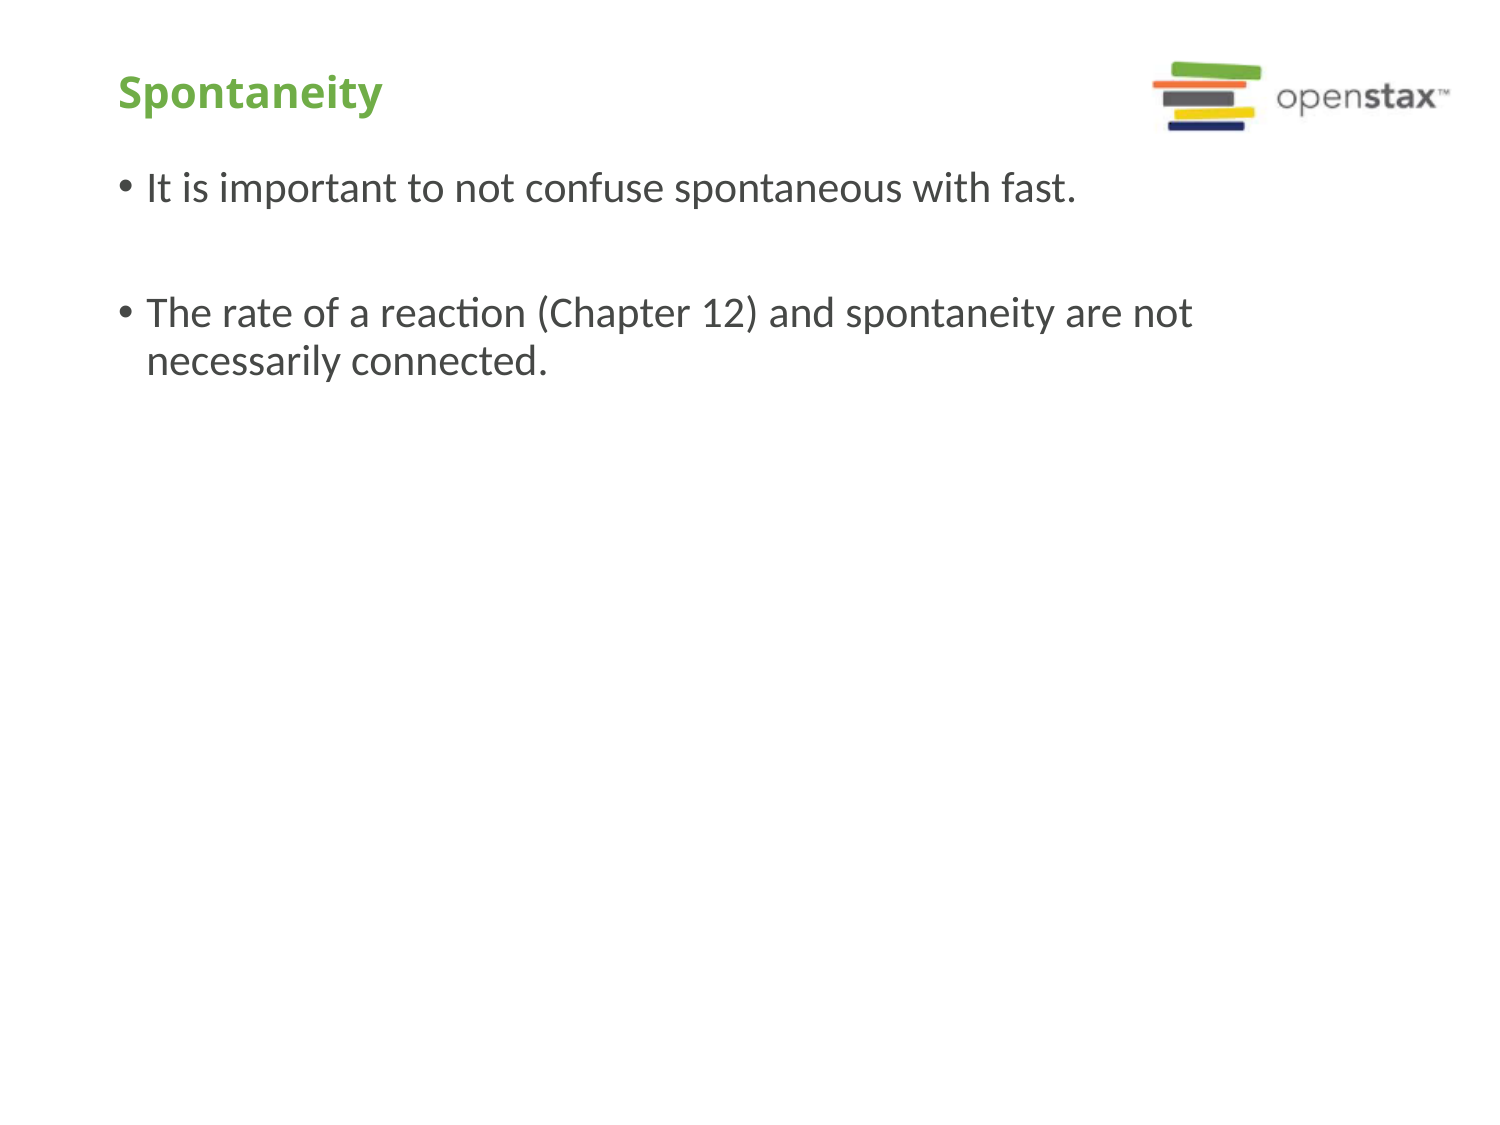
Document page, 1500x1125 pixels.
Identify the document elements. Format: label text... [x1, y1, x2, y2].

title Spontaneity [103, 59, 1397, 130]
picture [1151, 59, 1452, 134]
list It is important to not confuse spontaneous with fast. The rate of a reaction (Chapter 12) and spontaneity are not necessarily connected. [103, 156, 1397, 780]
